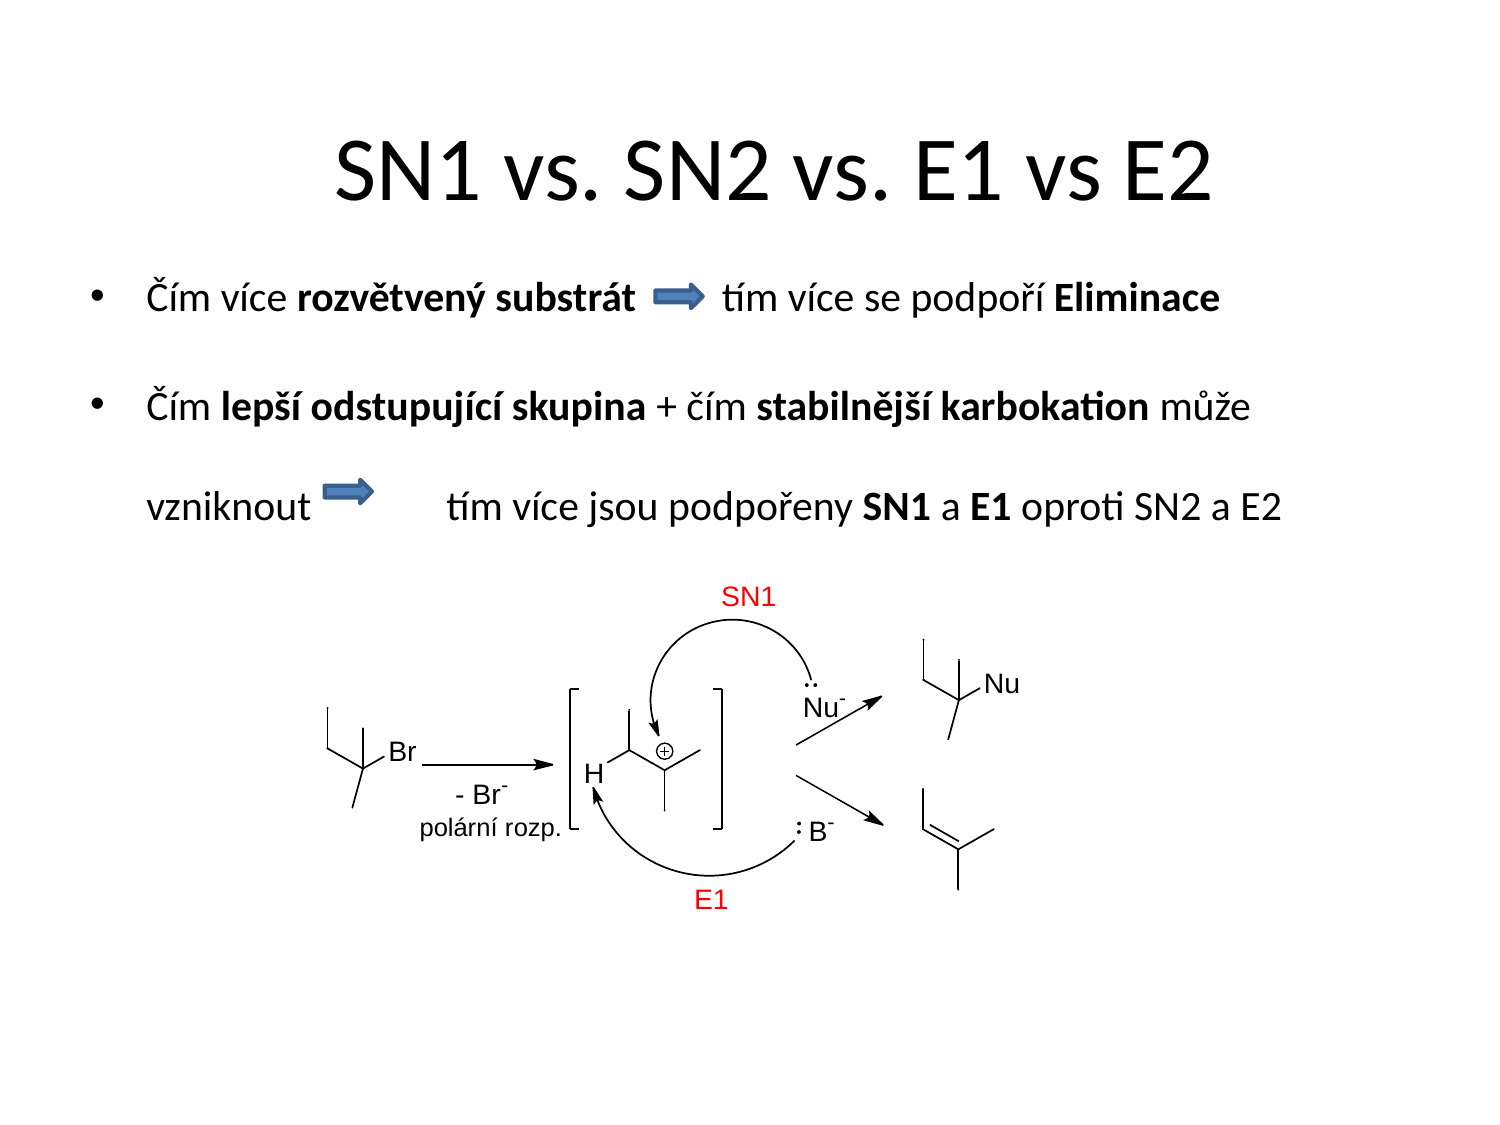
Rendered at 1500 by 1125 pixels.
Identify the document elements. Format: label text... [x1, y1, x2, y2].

text_box [322, 477, 375, 506]
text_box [320, 585, 1027, 932]
list Čím více rozvětvený substrát tím více se podpoří Eliminace Čím lepší odstupující skupina + čím stabilnější karbokation může vzniknout tím více jsou podpořeny SN1 a E1 oproti SN2 a E2 [75, 262, 1425, 1005]
text_box SN1 vs. SN2 vs. E1 vs E2 [99, 70, 1450, 258]
text_box [653, 282, 705, 311]
